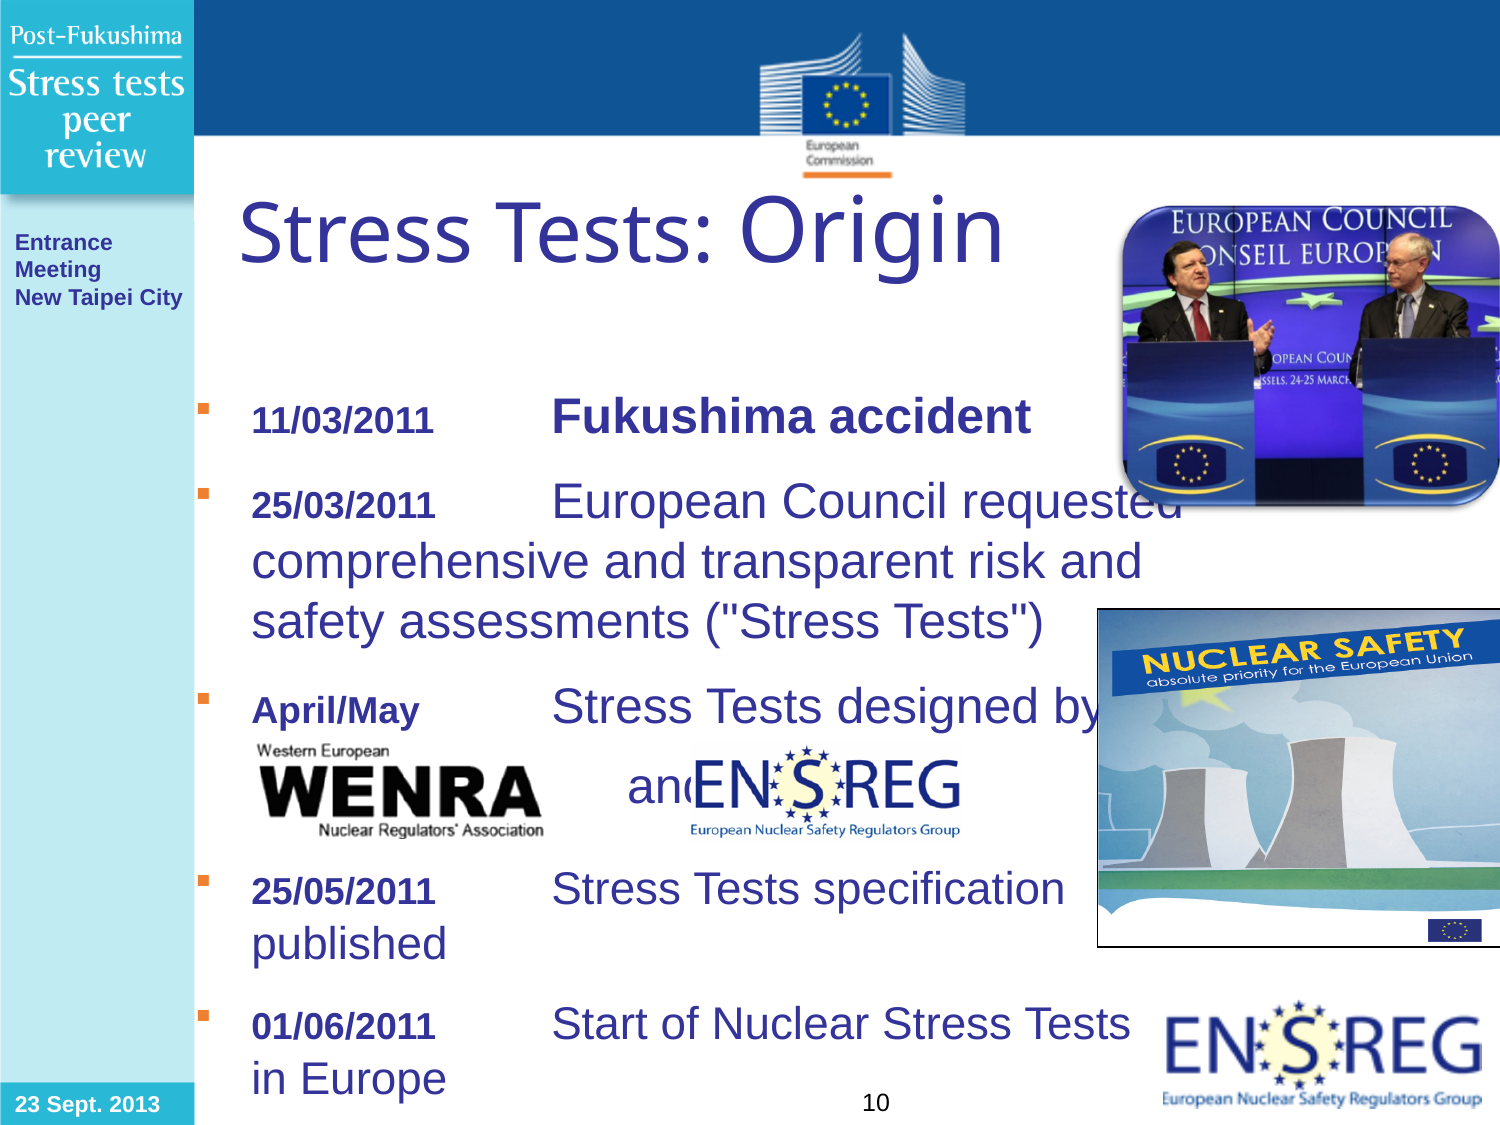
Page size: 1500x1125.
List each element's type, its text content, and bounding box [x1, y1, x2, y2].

picture [0, 0, 1500, 1125]
picture [253, 740, 548, 840]
picture [690, 742, 963, 843]
text_box 11/03/2011 Fukushima accident 25/03/2011 European Council requested comprehensive and transparent risk and safety assessments ("Stress Tests") April/May Stress Tests designed by and 25/05/2011 Stress Tests specification published 01/06/2011 Start of Nuclear Stress Tests in Europe [194, 383, 1500, 1125]
text_box Stress Tests: Origin [194, 229, 1105, 282]
picture [1098, 609, 1500, 947]
